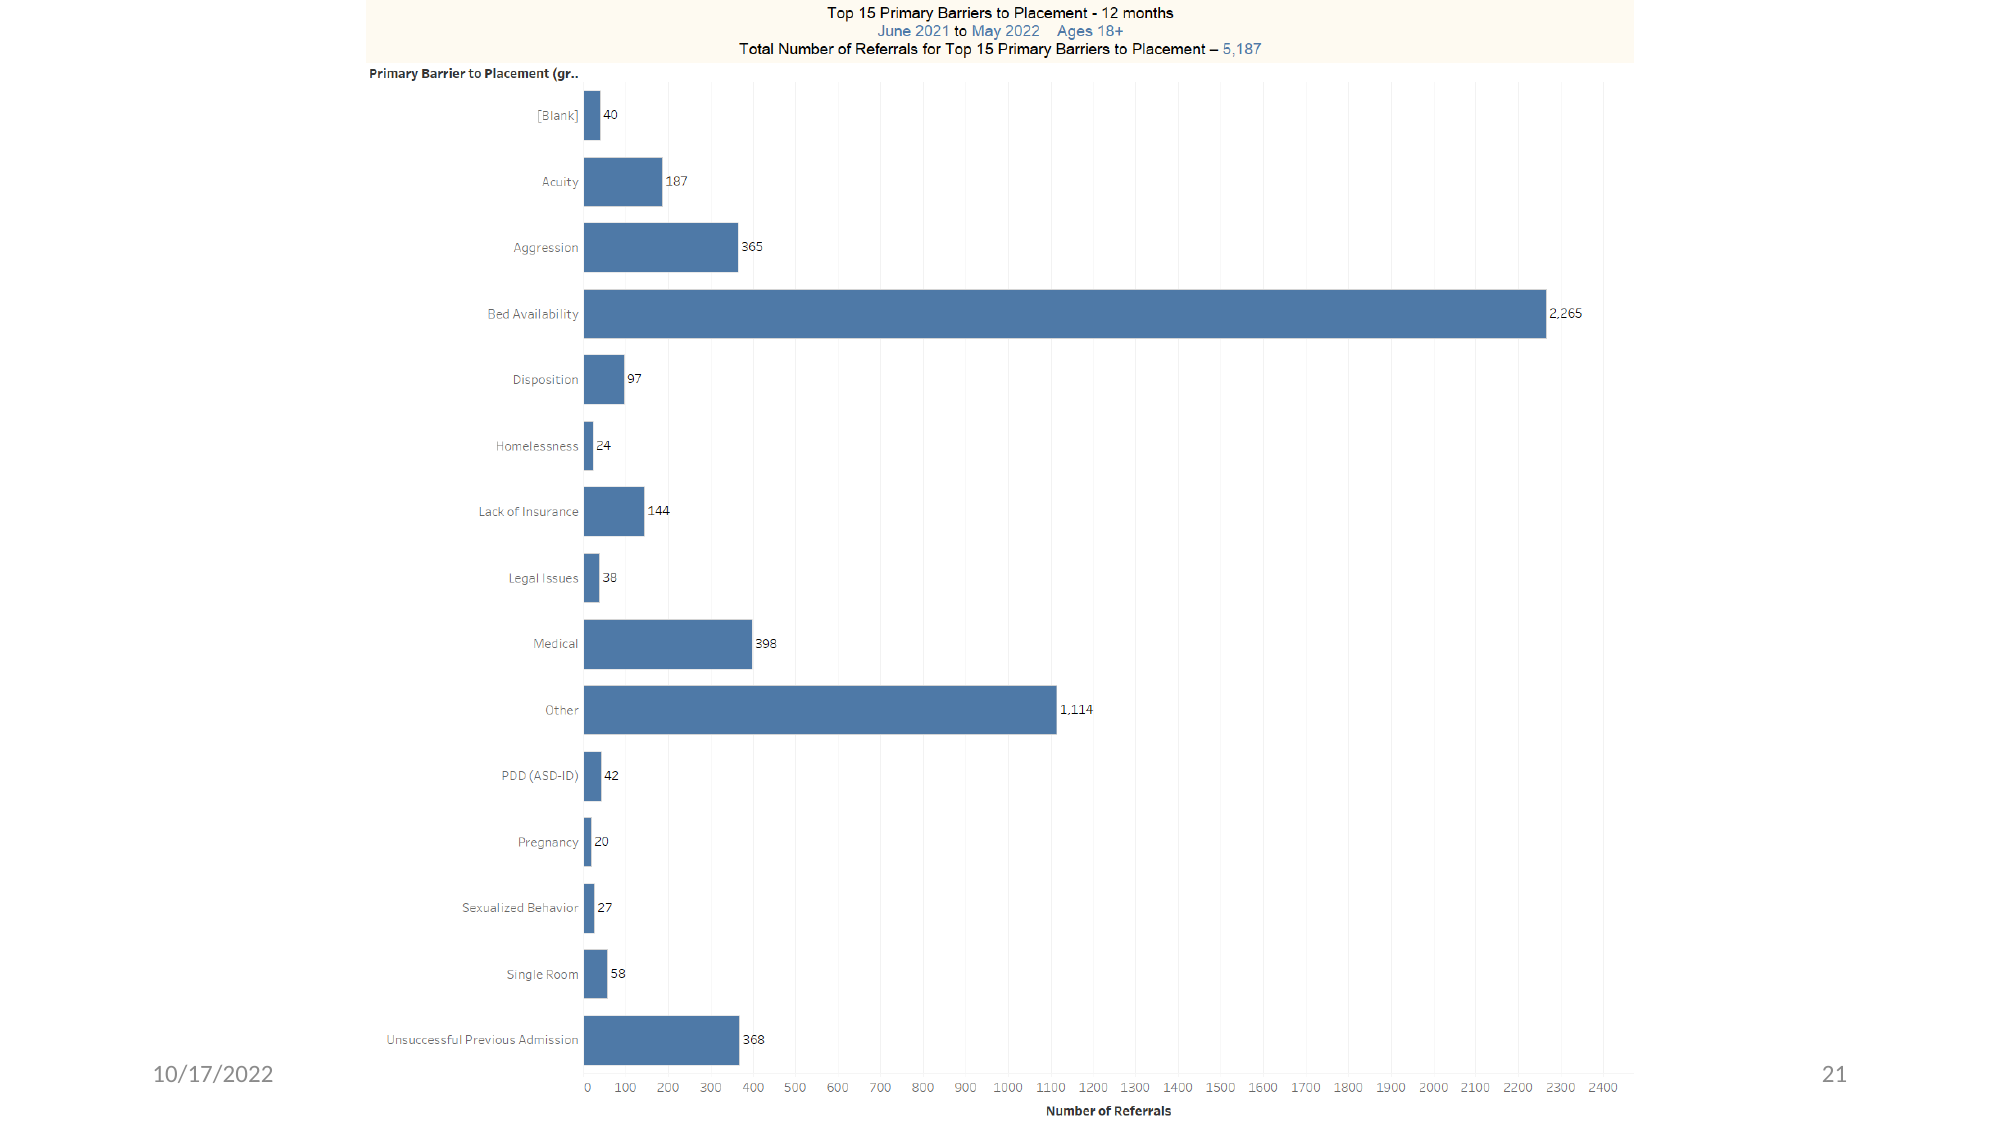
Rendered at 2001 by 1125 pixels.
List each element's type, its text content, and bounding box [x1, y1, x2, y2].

picture [366, 0, 1634, 1125]
slide_number 21 [1634, 1042, 1863, 1103]
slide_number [137, 1042, 366, 1103]
